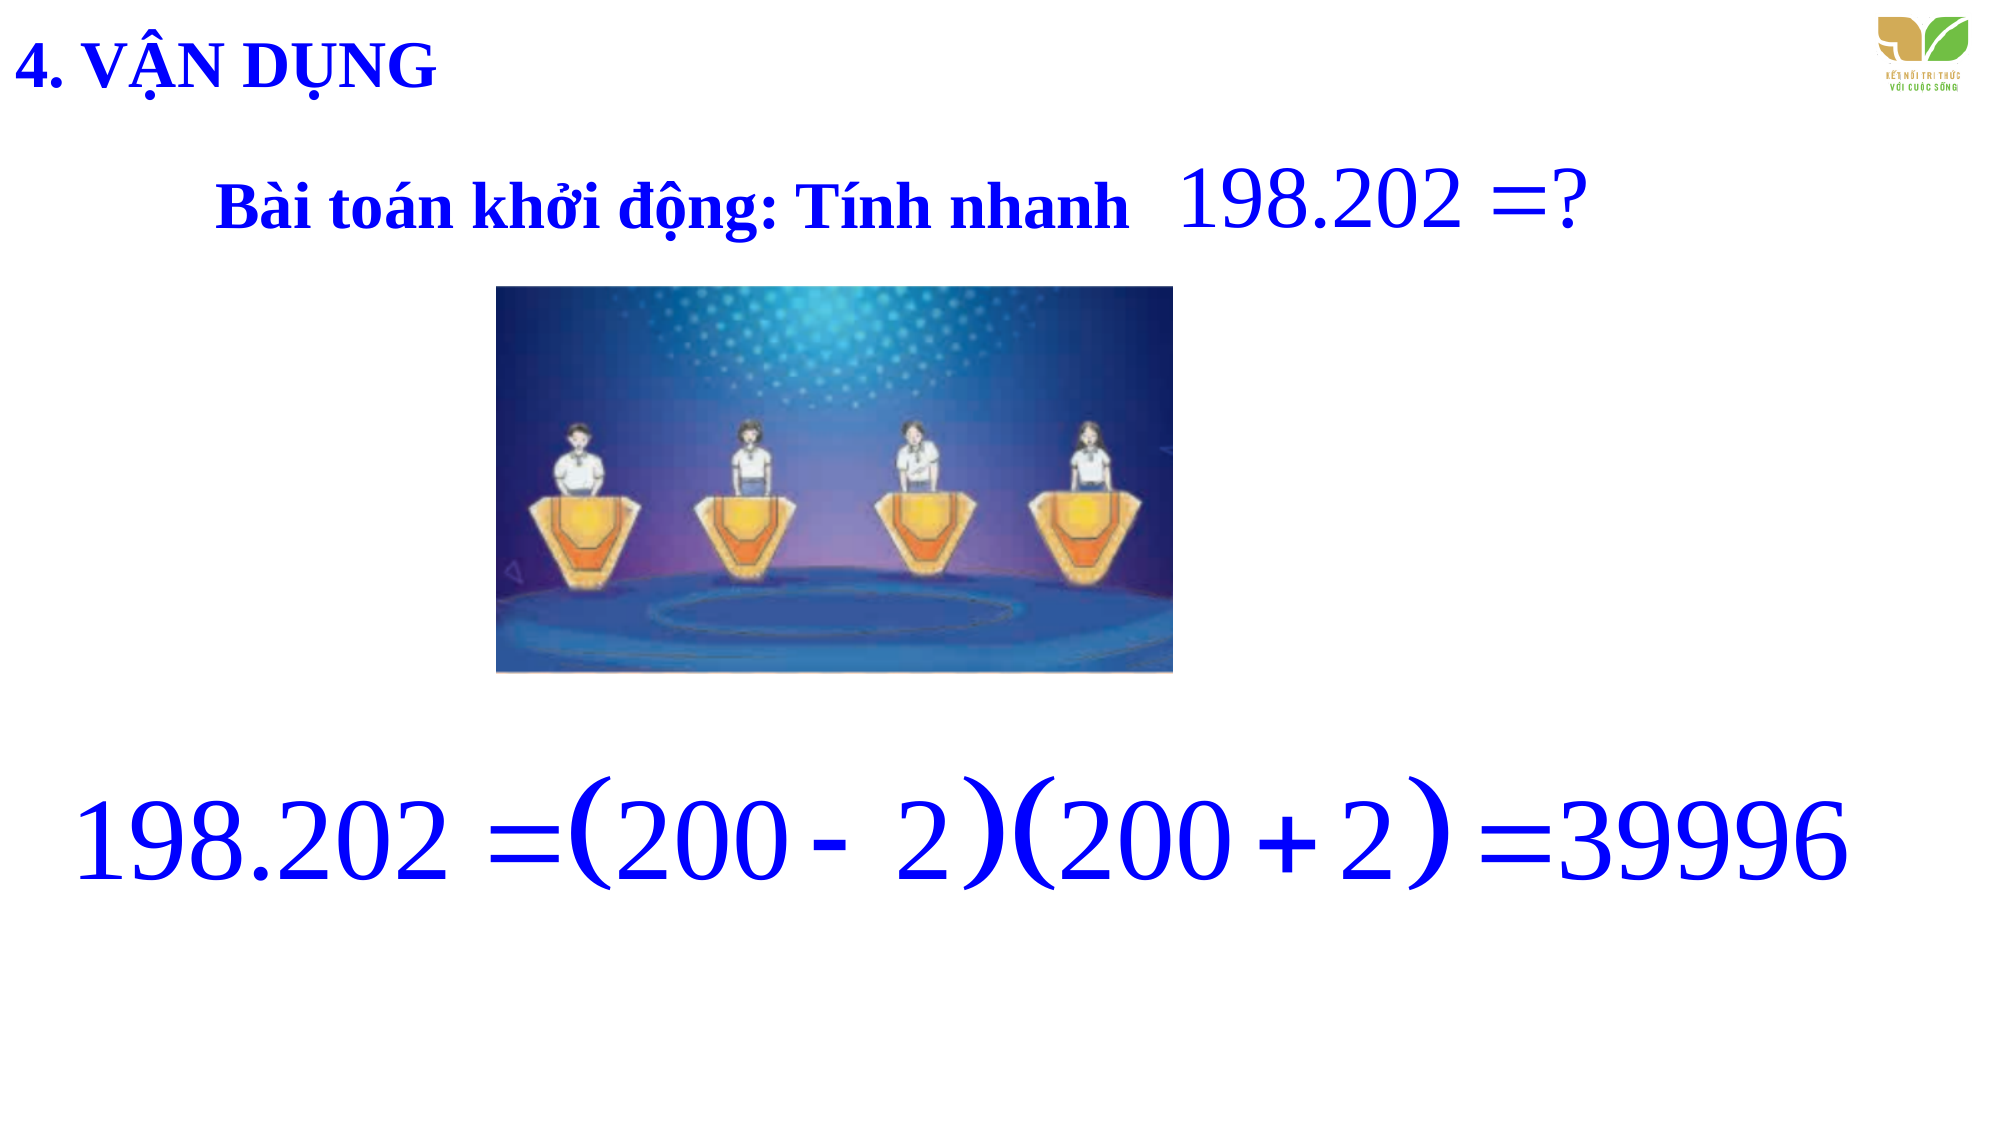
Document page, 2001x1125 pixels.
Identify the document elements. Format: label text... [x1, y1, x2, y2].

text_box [64, 751, 1871, 949]
picture [495, 285, 1173, 674]
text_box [1172, 145, 1603, 251]
text_box Bài toán khởi động: Tính nhanh [200, 153, 1167, 249]
picture [1866, 0, 1980, 109]
text_box 4. VẬN DỤNG [0, 13, 900, 109]
